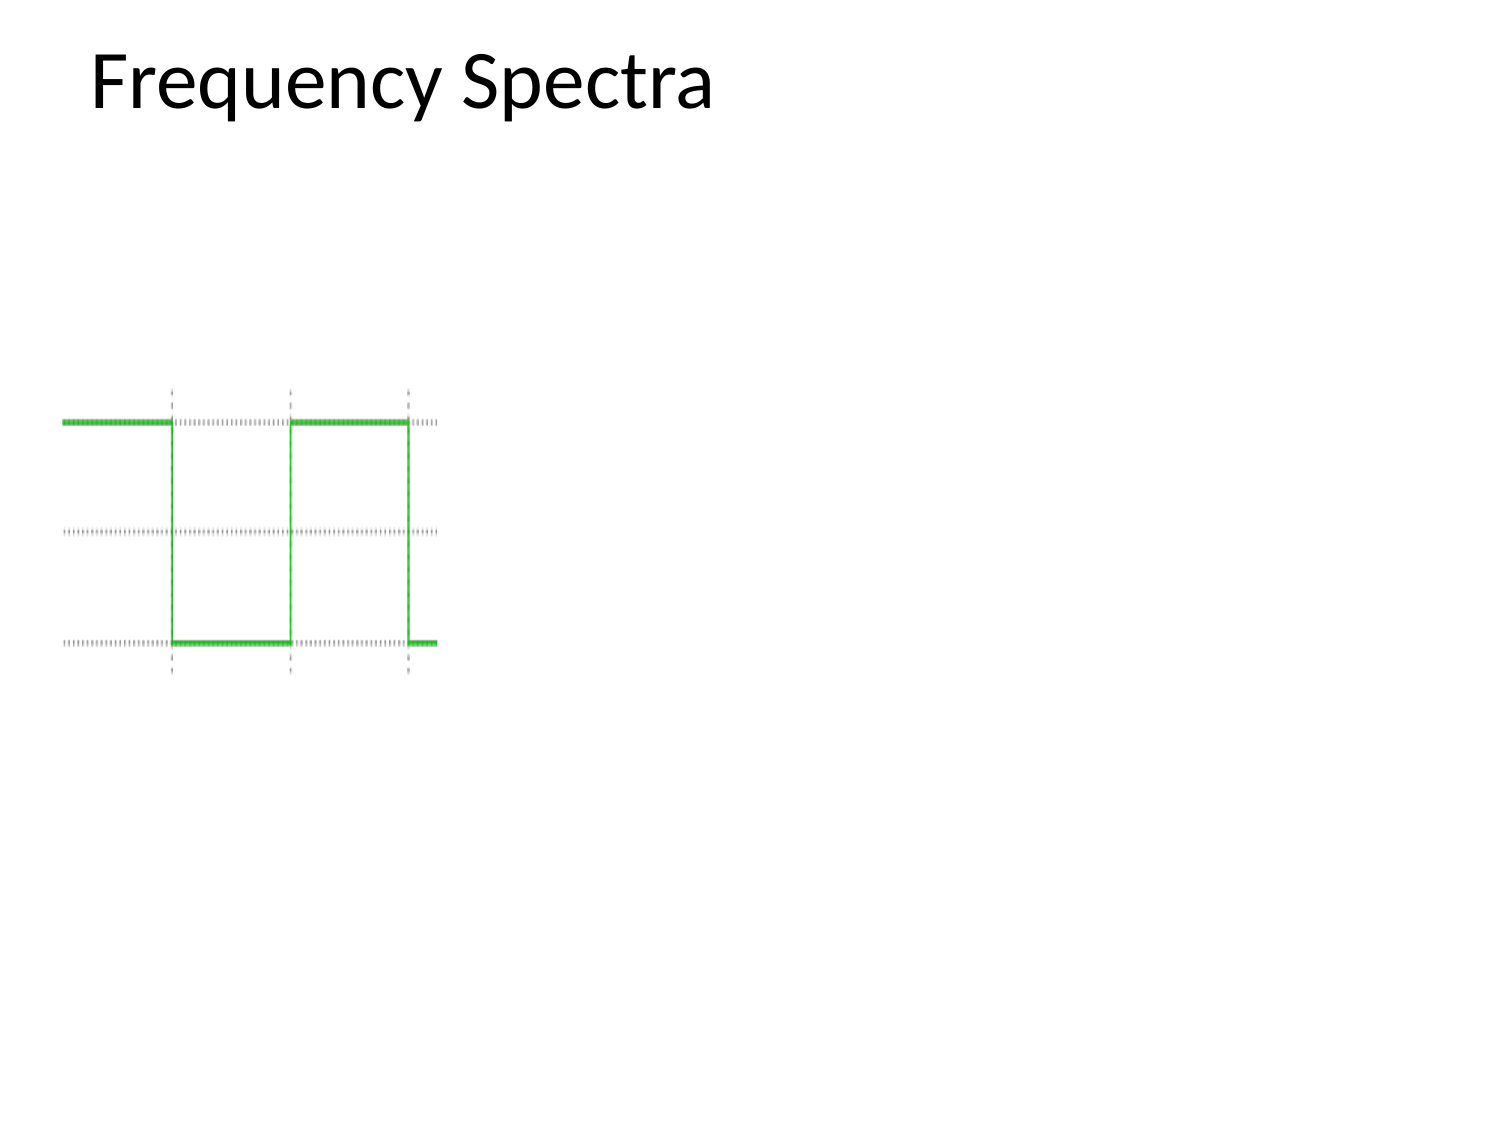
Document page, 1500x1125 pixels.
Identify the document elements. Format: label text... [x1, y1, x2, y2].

picture [62, 387, 438, 676]
title Frequency Spectra [74, 0, 1426, 151]
